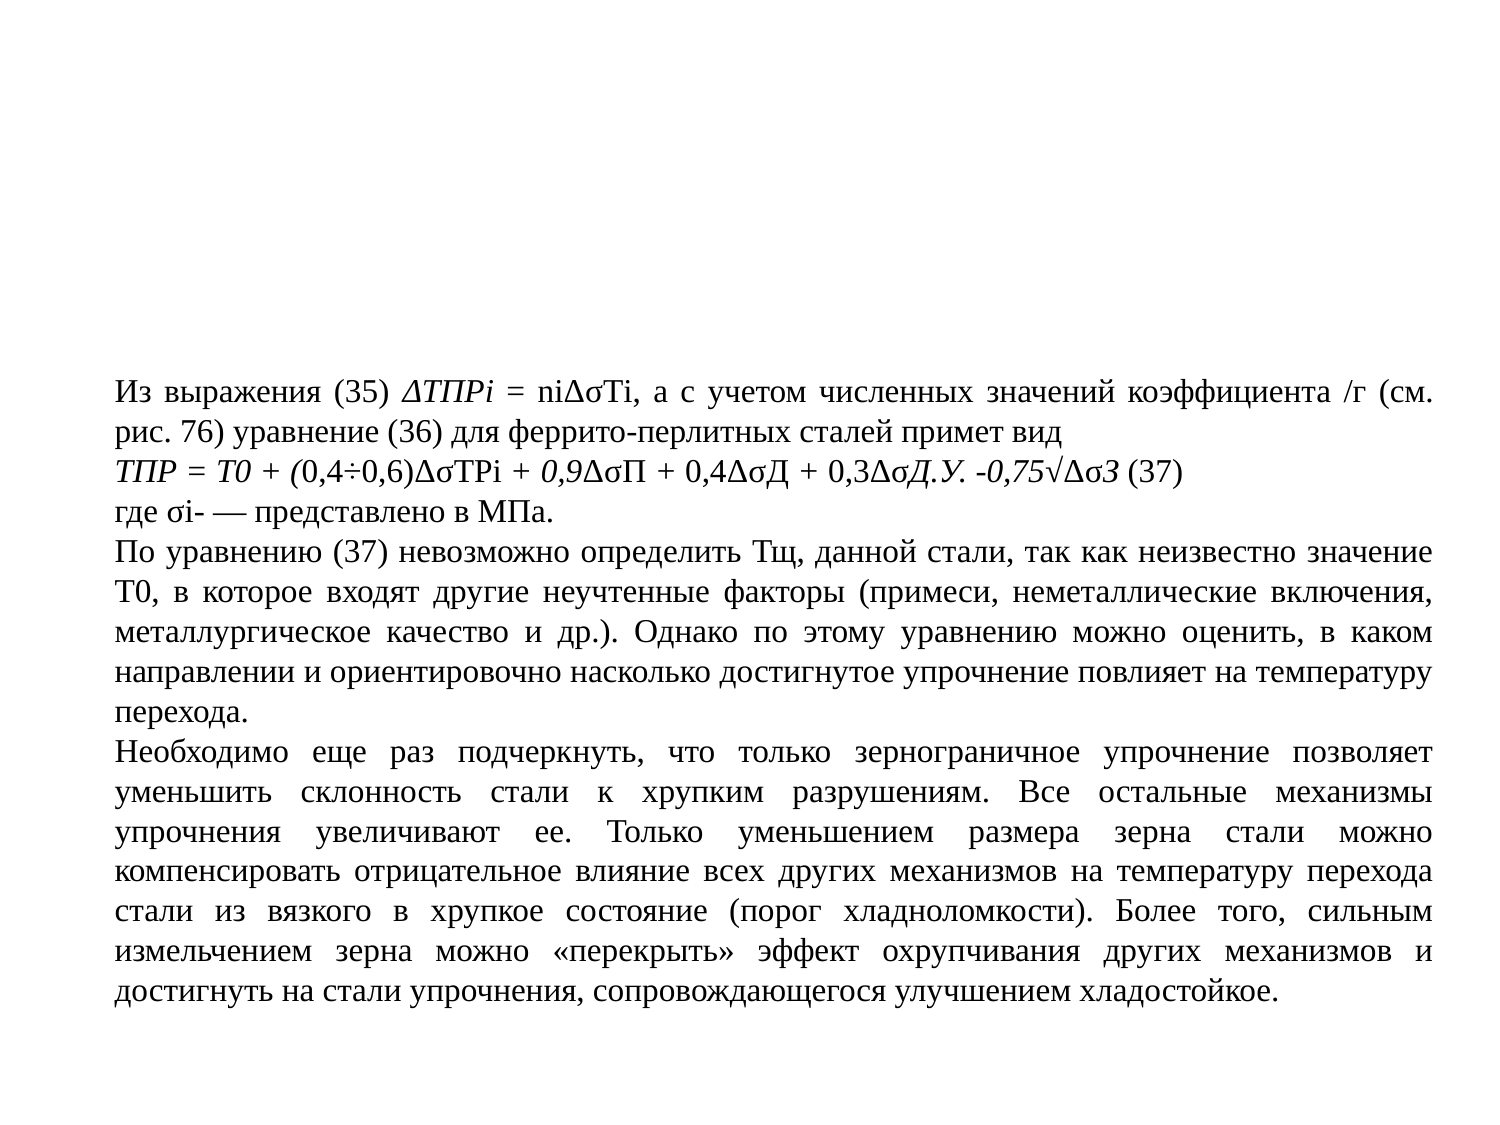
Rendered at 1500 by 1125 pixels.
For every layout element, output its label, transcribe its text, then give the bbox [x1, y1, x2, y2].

text_box Из выражения (35) ΔTПРi = niΔσТi, а с учетом численных значений коэффициента /г (см. рис. 76) уравнение (36) для феррито-перлитных сталей примет вид TПР = T0 + (0,4÷0,6)ΔσТРi + 0,9ΔσП + 0,4ΔσД + 0,3ΔσД.У. -0,75√ΔσЗ (37) где σi- — представлено в МПа. По уравнению (37) невозможно определить Тщ, данной стали, так как неизвестно значение Т0, в которое входят другие неучтенные факторы (примеси, неметаллические включения, металлургическое качество и др.). Однако по этому уравнению можно оценить, в каком направлении и ориентировочно насколько достигнутое упрочнение повлияет на температуру перехода. Необходимо еще раз подчеркнуть, что только зернограничное упрочнение позволяет уменьшить склонность стали к хрупким разрушениям. Все остальные механизмы упрочнения увеличивают ее. Только уменьшением размера зерна стали можно компенсировать отрицательное влияние всех других механизмов на температуру перехода стали из вязкого в хрупкое состояние (порог хладноломкости). Более того, сильным измельчением зерна можно «перекрыть» эффект охрупчивания других механизмов и достигнуть на стали упрочнения, сопровождающегося улучшением хладостойкое. [99, 362, 1450, 1061]
